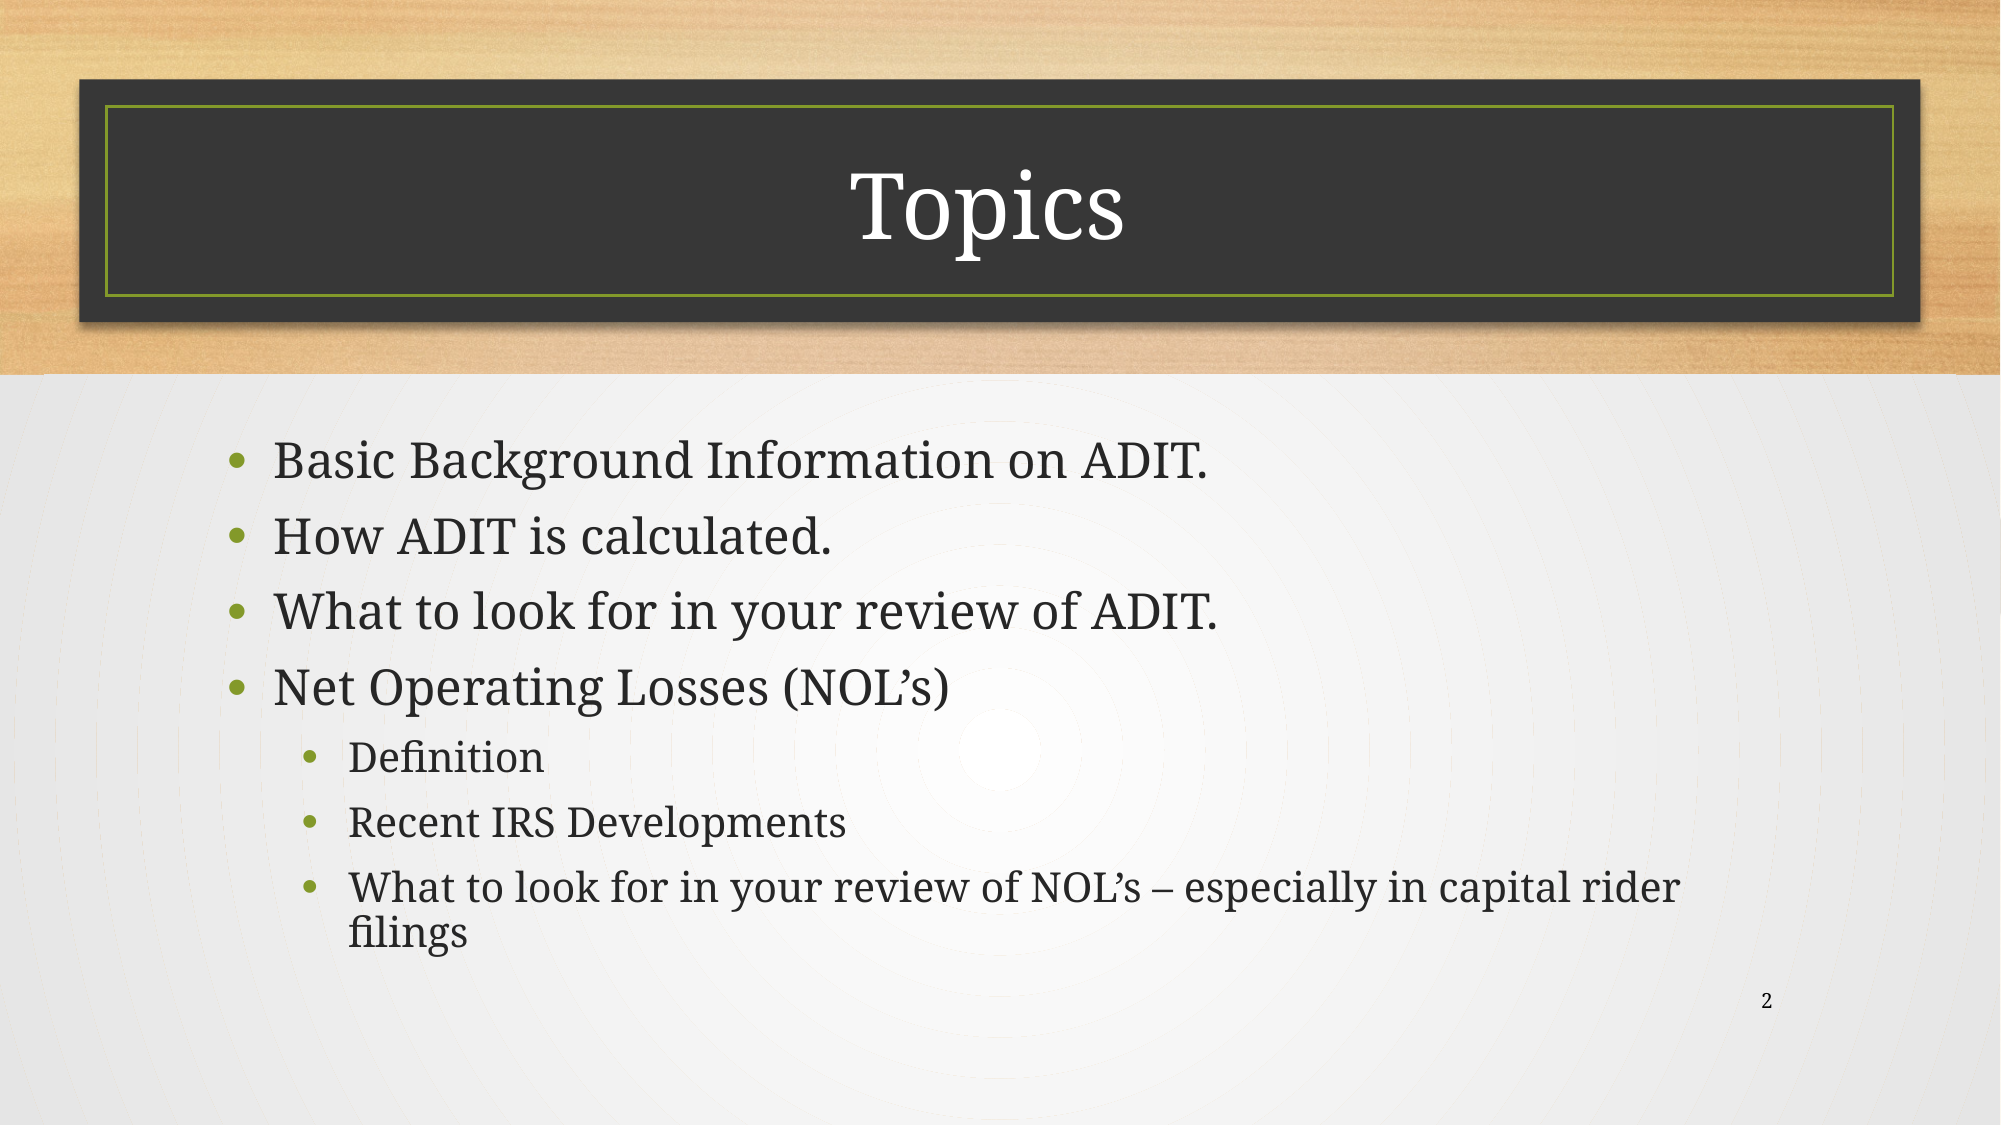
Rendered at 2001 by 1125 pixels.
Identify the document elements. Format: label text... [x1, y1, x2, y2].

text_box [106, 106, 1894, 296]
text_box [78, 78, 1922, 323]
slide_number 2 [1698, 979, 1788, 1025]
text_box [0, 0, 2000, 374]
text_box [0, 374, 2000, 1125]
list Basic Background Information on ADIT. How ADIT is calculated. What to look for in your review of ADIT. Net Operating Losses (NOL’s) Definition Recent IRS Developments What to look for in your review of NOL’s – especially in capital rider filings [212, 428, 1788, 964]
